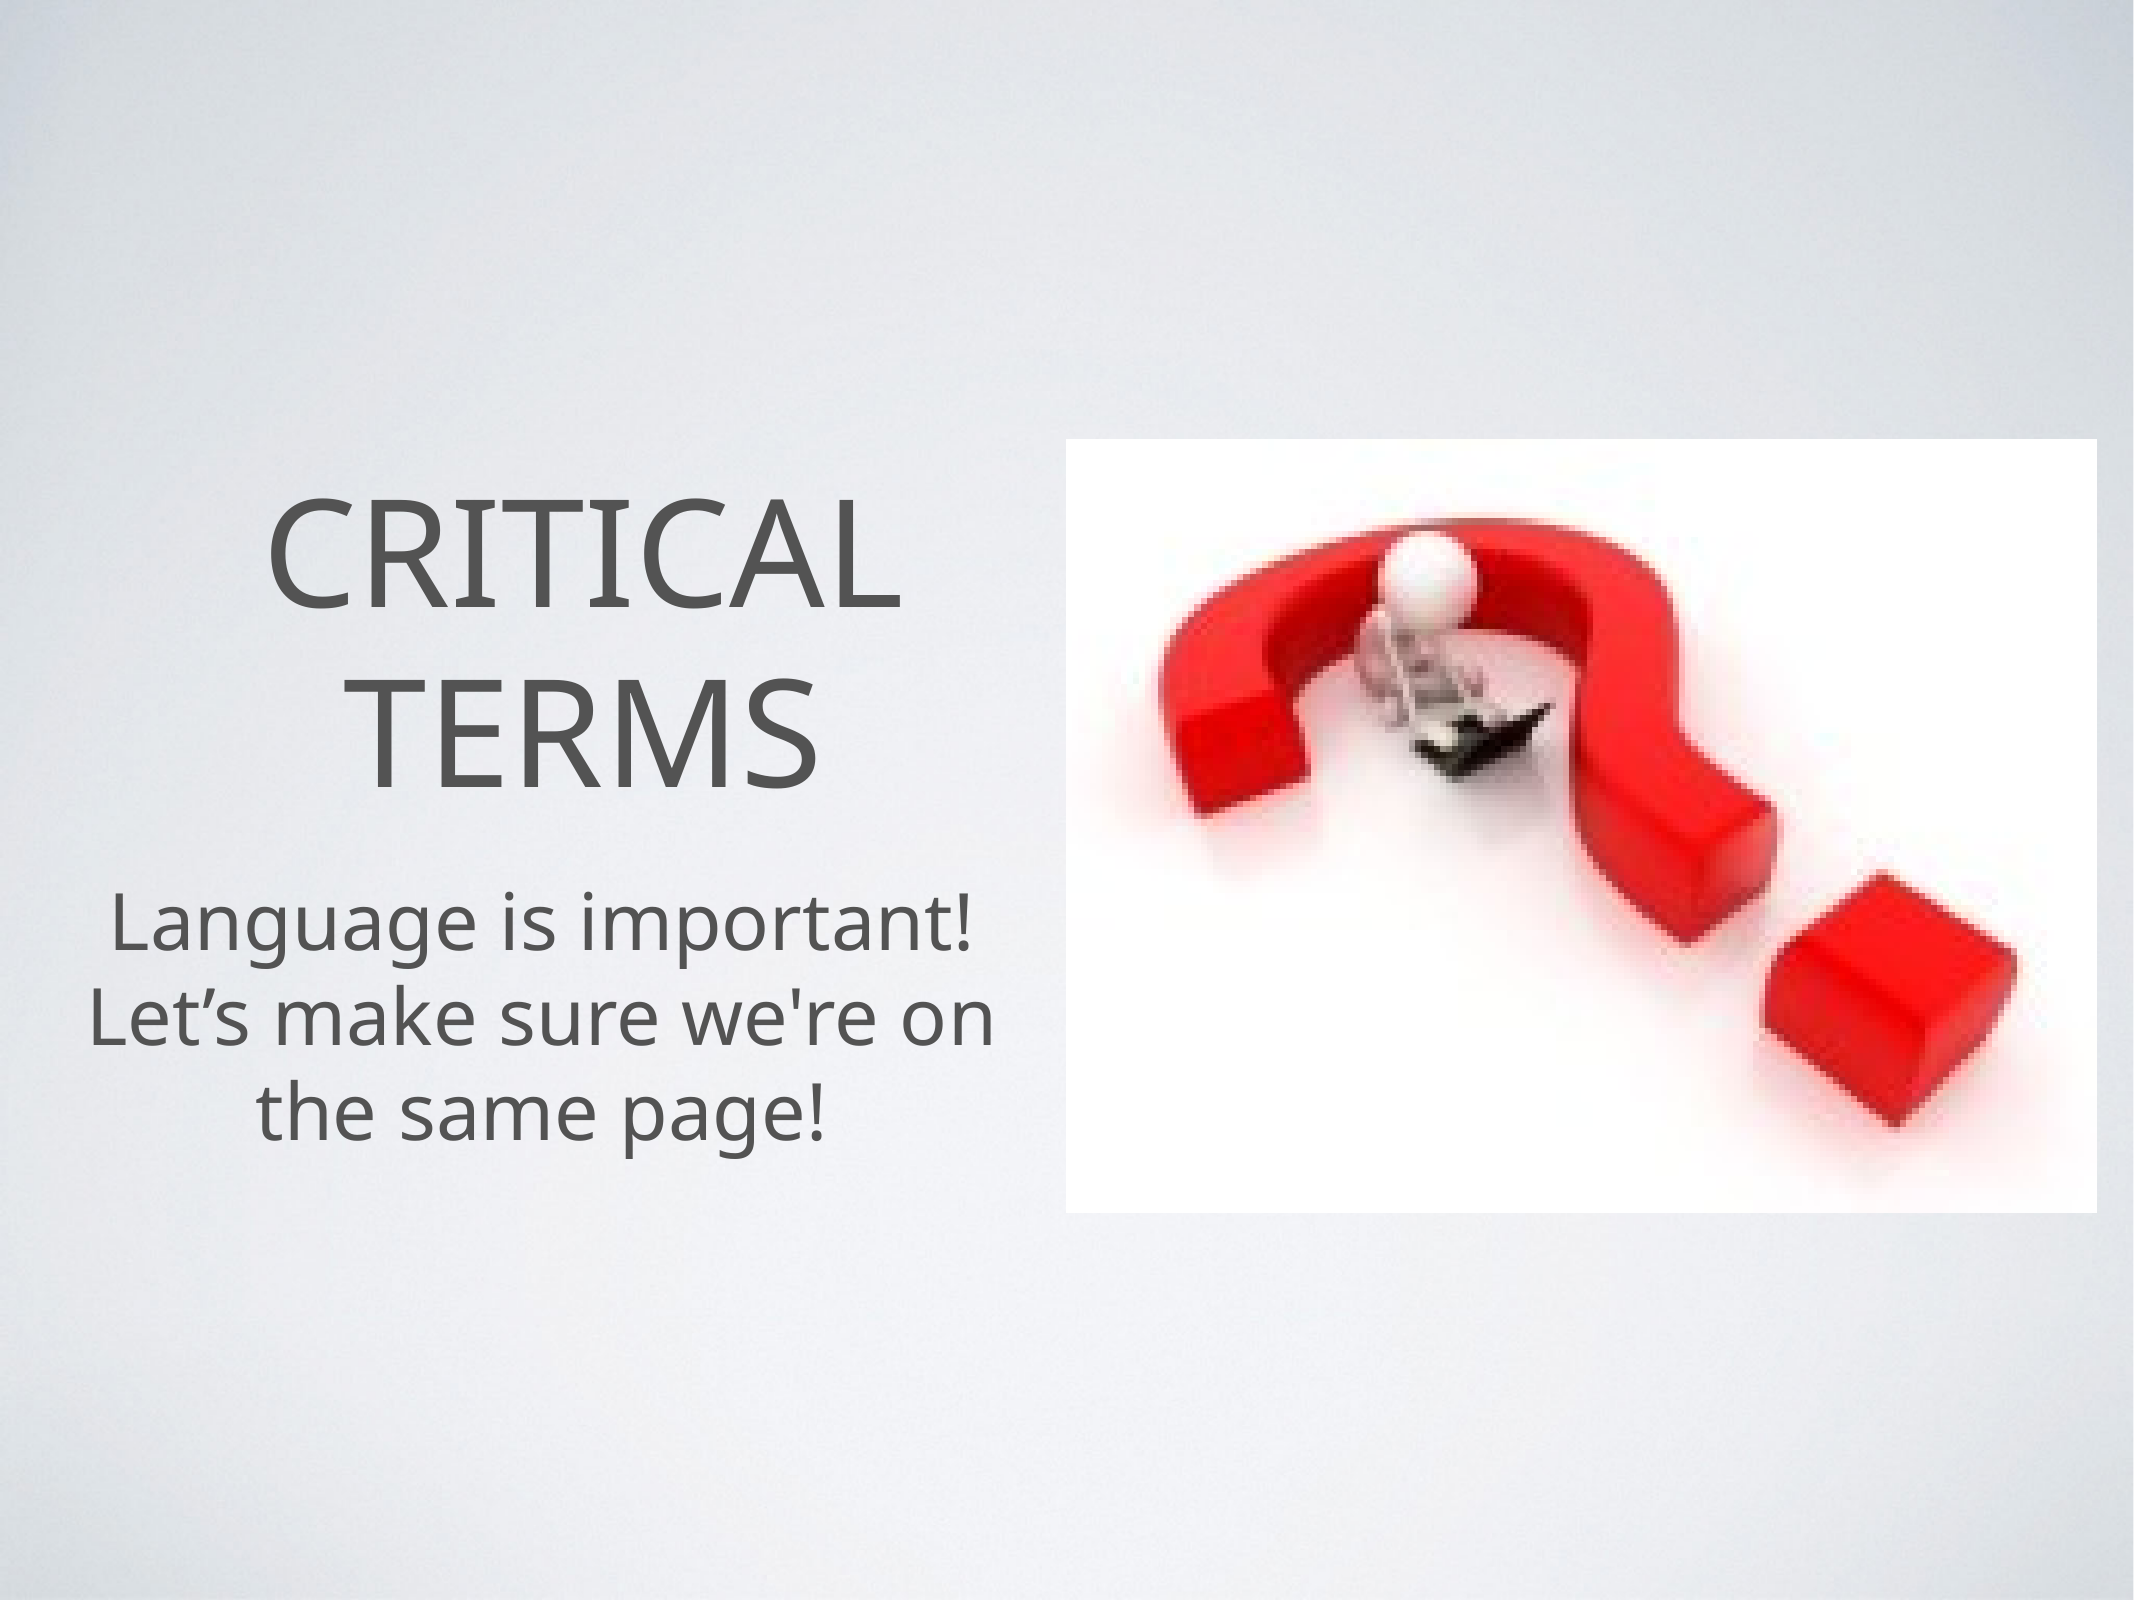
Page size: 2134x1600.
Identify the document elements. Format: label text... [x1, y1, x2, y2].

list Language is important! Let’s make sure we're on the same page! [57, 862, 1026, 1501]
picture [0, 0, 2134, 1600]
title Critical terms [99, 187, 1068, 827]
